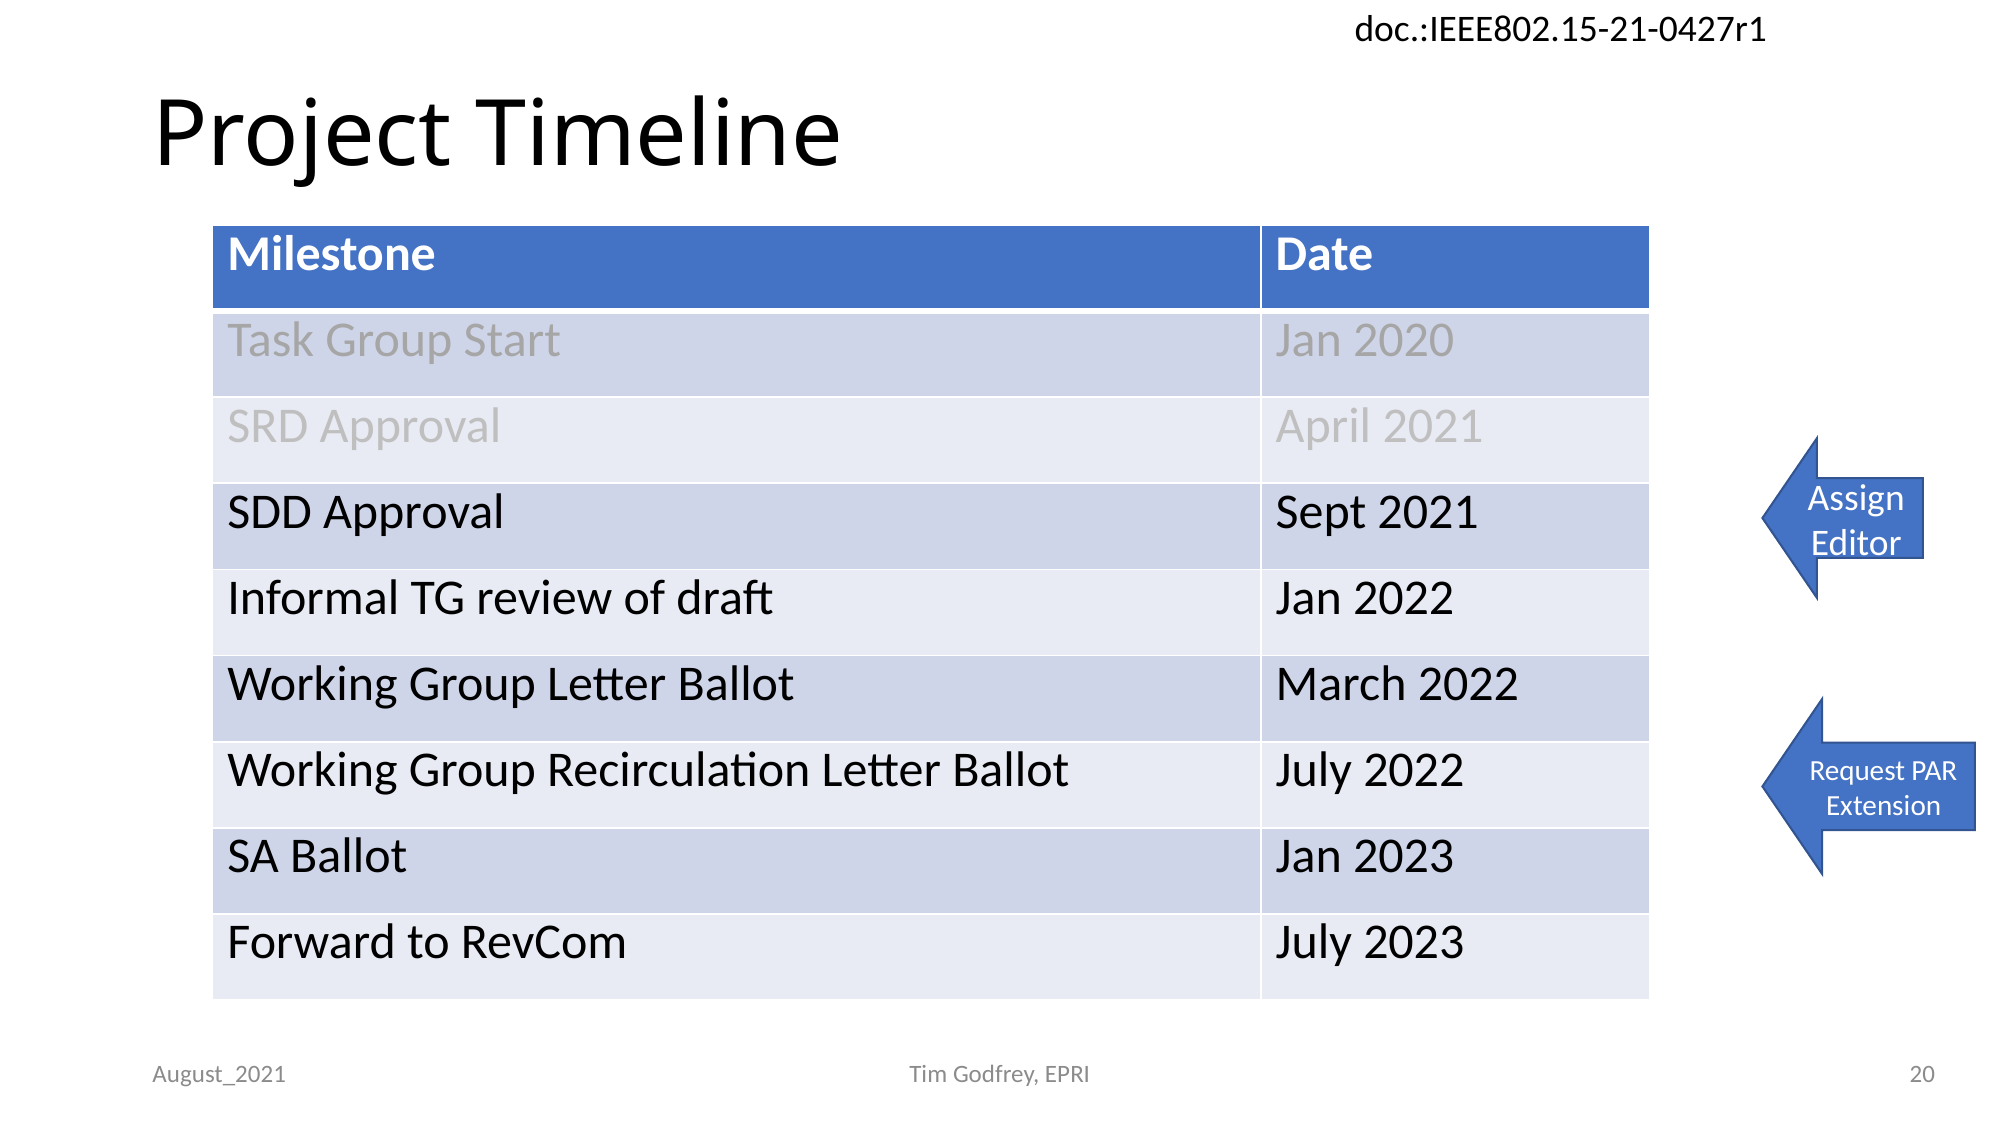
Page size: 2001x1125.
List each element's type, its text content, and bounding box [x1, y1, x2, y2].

table_cell Informal TG review of draft [213, 570, 1260, 655]
table_cell SA Ballot [213, 829, 1260, 913]
slide_number August_2021 [137, 1042, 588, 1103]
footer Tim Godfrey, EPRI [662, 1042, 1338, 1103]
text_box Assign Editor [1761, 434, 1924, 602]
table_header Milestone [213, 226, 1260, 308]
table_cell Forward to RevCom [213, 915, 1260, 999]
slide_number 20 [1462, 1042, 1950, 1103]
table_cell Working Group Letter Ballot [213, 656, 1260, 741]
table_cell Jan 2022 [1262, 570, 1649, 655]
table_cell July 2023 [1262, 915, 1649, 999]
title Project Timeline [137, 59, 1863, 213]
table_cell SRD Approval [213, 398, 1260, 482]
table_cell Jan 2023 [1262, 829, 1649, 913]
table_cell April 2021 [1262, 398, 1649, 482]
table_cell Task Group Start [213, 314, 1260, 396]
table_cell Jan 2020 [1262, 314, 1649, 396]
text_box Request PAR Extension [1761, 695, 1976, 878]
table_header Date [1262, 226, 1649, 308]
table_cell Working Group Recirculation Letter Ballot [213, 743, 1260, 827]
table_cell Sept 2021 [1262, 484, 1649, 569]
table_cell March 2022 [1262, 656, 1649, 741]
table_cell July 2022 [1262, 743, 1649, 827]
table_cell SDD Approval [213, 484, 1260, 569]
